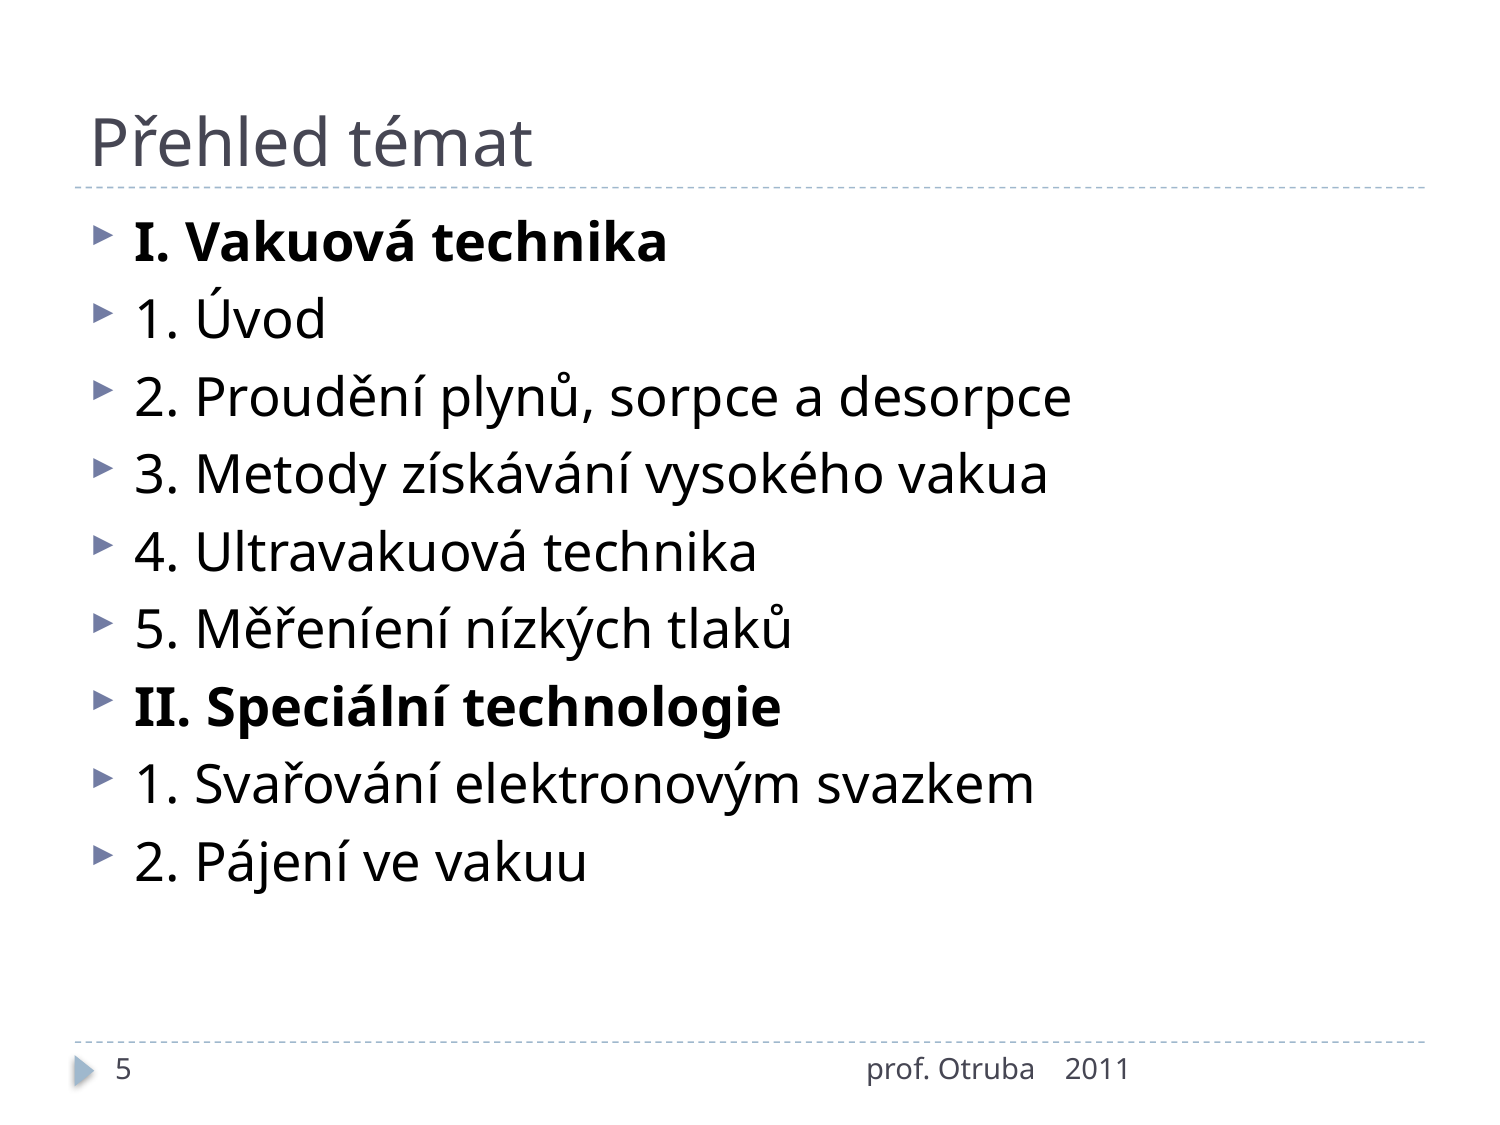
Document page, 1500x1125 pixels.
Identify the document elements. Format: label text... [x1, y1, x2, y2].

slide_number 2011 [1051, 1042, 1426, 1103]
title Přehled témat [75, 24, 1425, 188]
footer prof. Otruba [475, 1042, 1051, 1103]
list I. Vakuová technika 1. Úvod 2. Proudění plynů, sorpce a desorpce 3. Metody získávání vysokého vakua 4. Ultravakuová technika 5. Měřeníení nízkých tlaků II. Speciální technologie 1. Svařování elektronovým svazkem 2. Pájení ve vakuu [75, 200, 1425, 1010]
slide_number 5 [100, 1042, 426, 1103]
